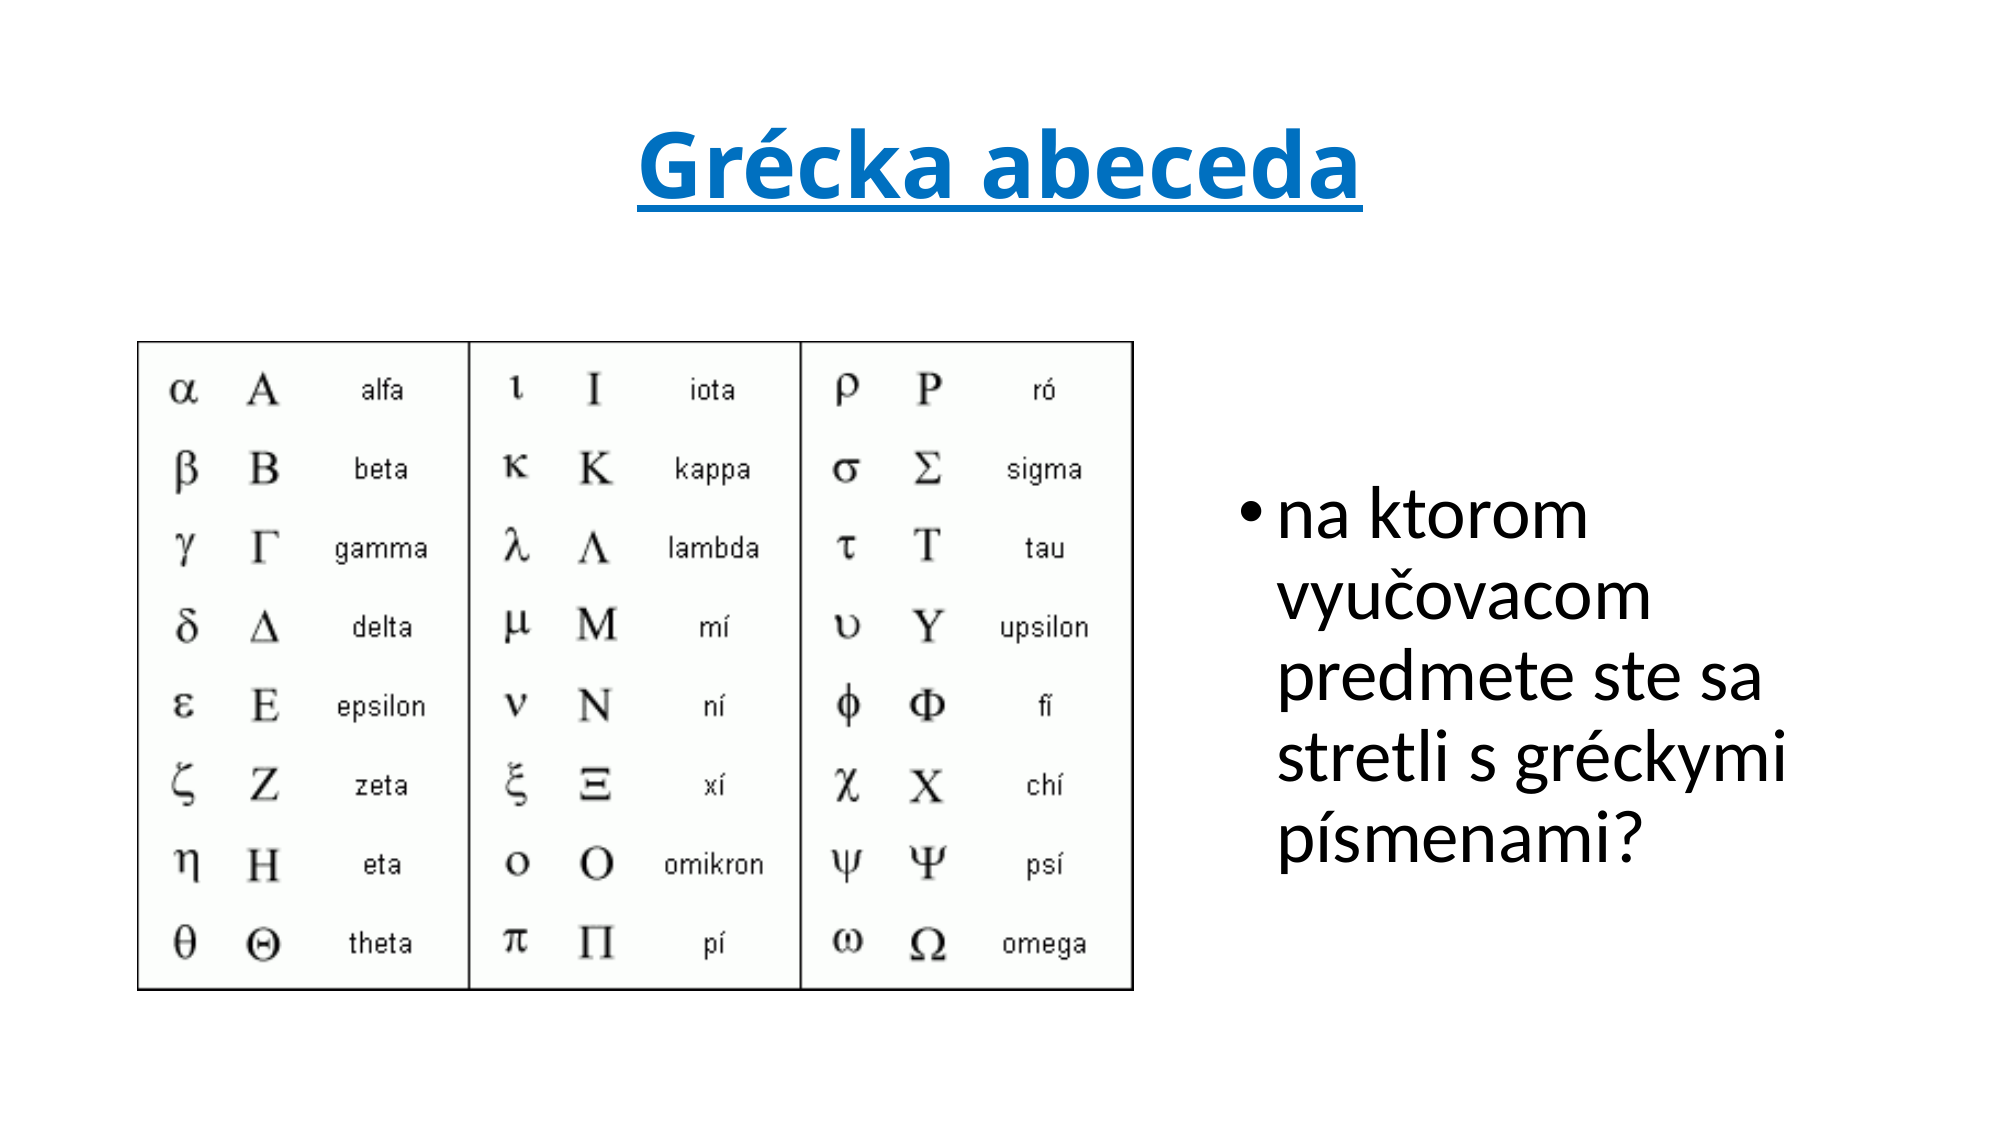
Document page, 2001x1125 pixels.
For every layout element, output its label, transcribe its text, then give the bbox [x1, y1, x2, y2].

title Grécka abeceda [137, 59, 1863, 278]
picture [137, 341, 1134, 991]
list na ktorom vyučovacom predmete ste sa stretli s gréckymi písmenami? [1223, 466, 1940, 903]
